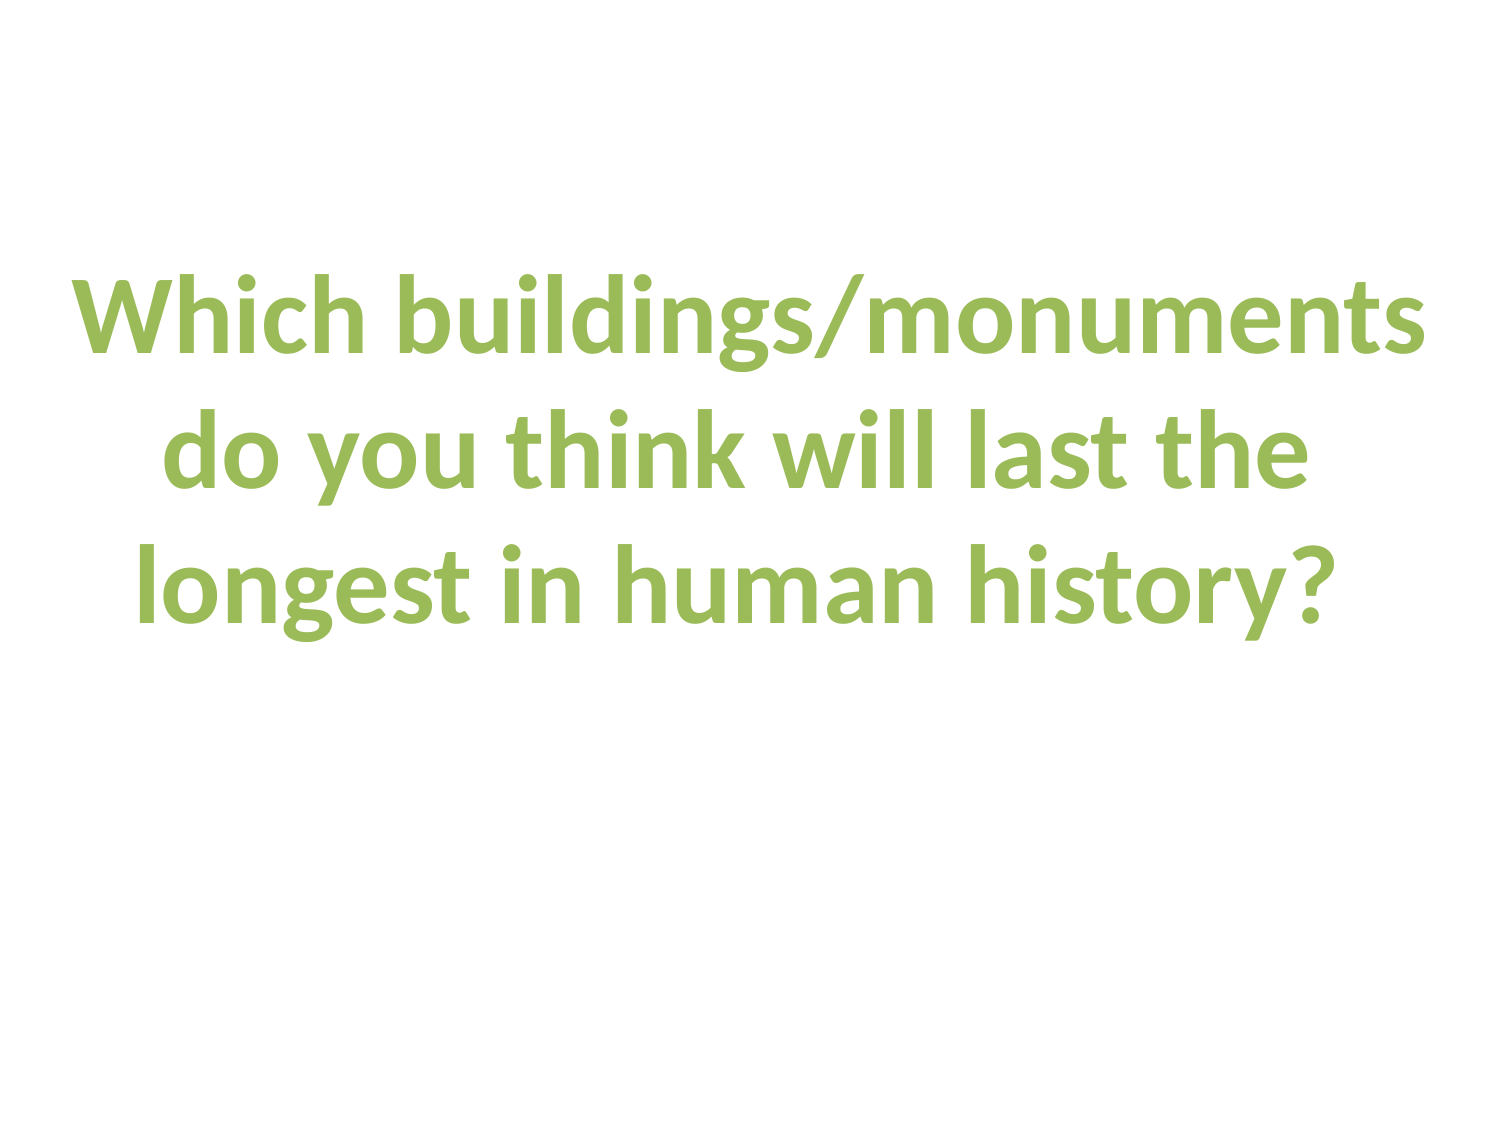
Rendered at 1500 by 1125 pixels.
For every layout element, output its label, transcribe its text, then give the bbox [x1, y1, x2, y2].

text_box Which buildings/monuments do you think will last the longest in human history? [56, 233, 1444, 654]
